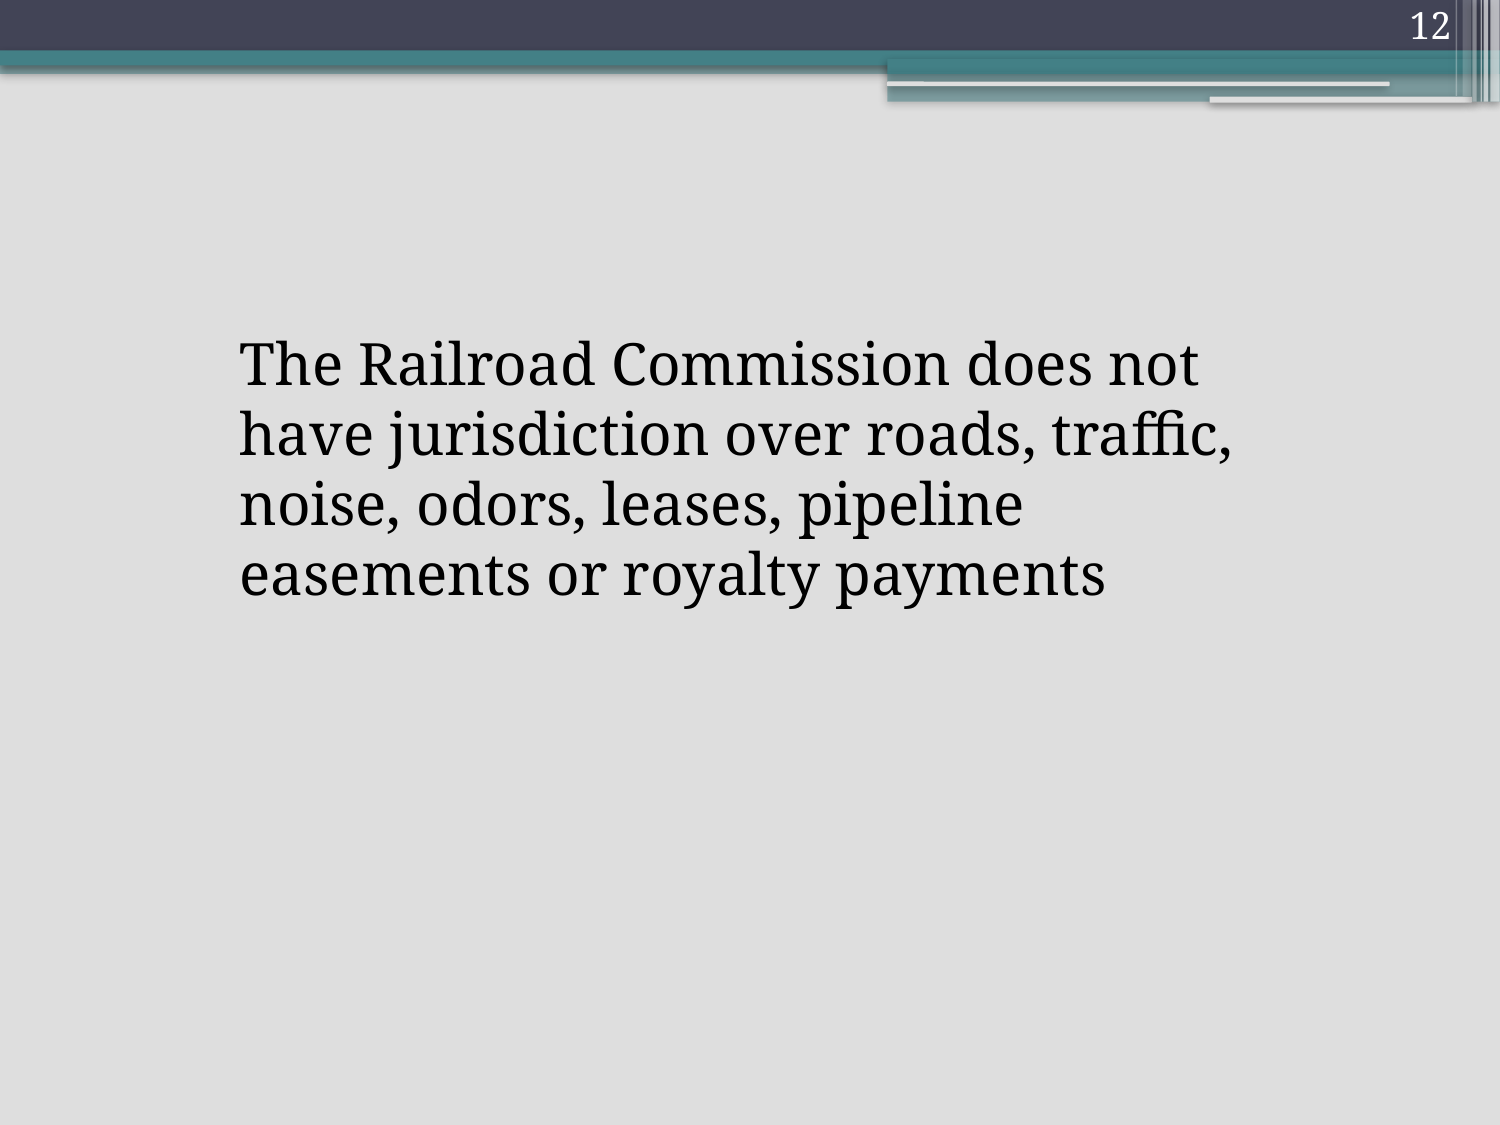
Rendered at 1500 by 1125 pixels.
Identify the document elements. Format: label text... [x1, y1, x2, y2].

slide_number 12 [1341, 0, 1466, 61]
text_box The Railroad Commission does not have jurisdiction over roads, traffic, noise, odors, leases, pipeline easements or royalty payments [225, 319, 1313, 615]
